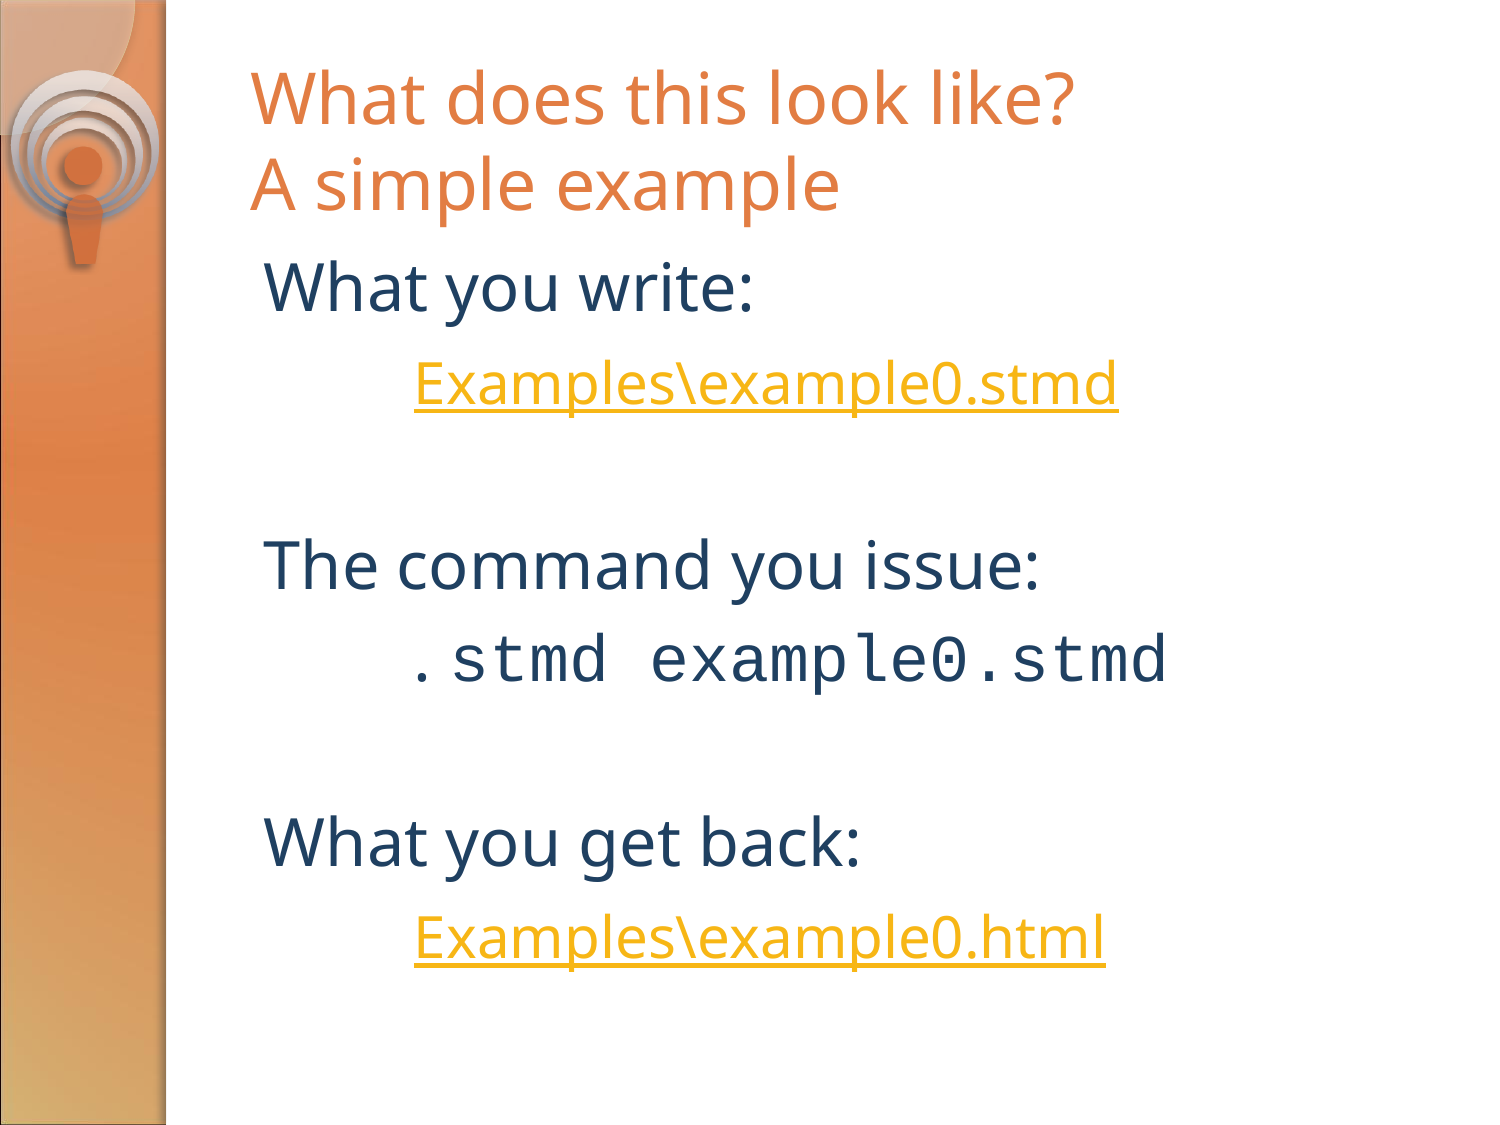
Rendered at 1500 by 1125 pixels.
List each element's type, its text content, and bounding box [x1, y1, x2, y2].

list What you write: Examples\example0.stmd The command you issue: . stmd example0.stmd What you get back: Examples\example0.html [235, 237, 1466, 1025]
title What does this look like? A simple example [235, 45, 1466, 233]
picture [0, 0, 166, 1125]
